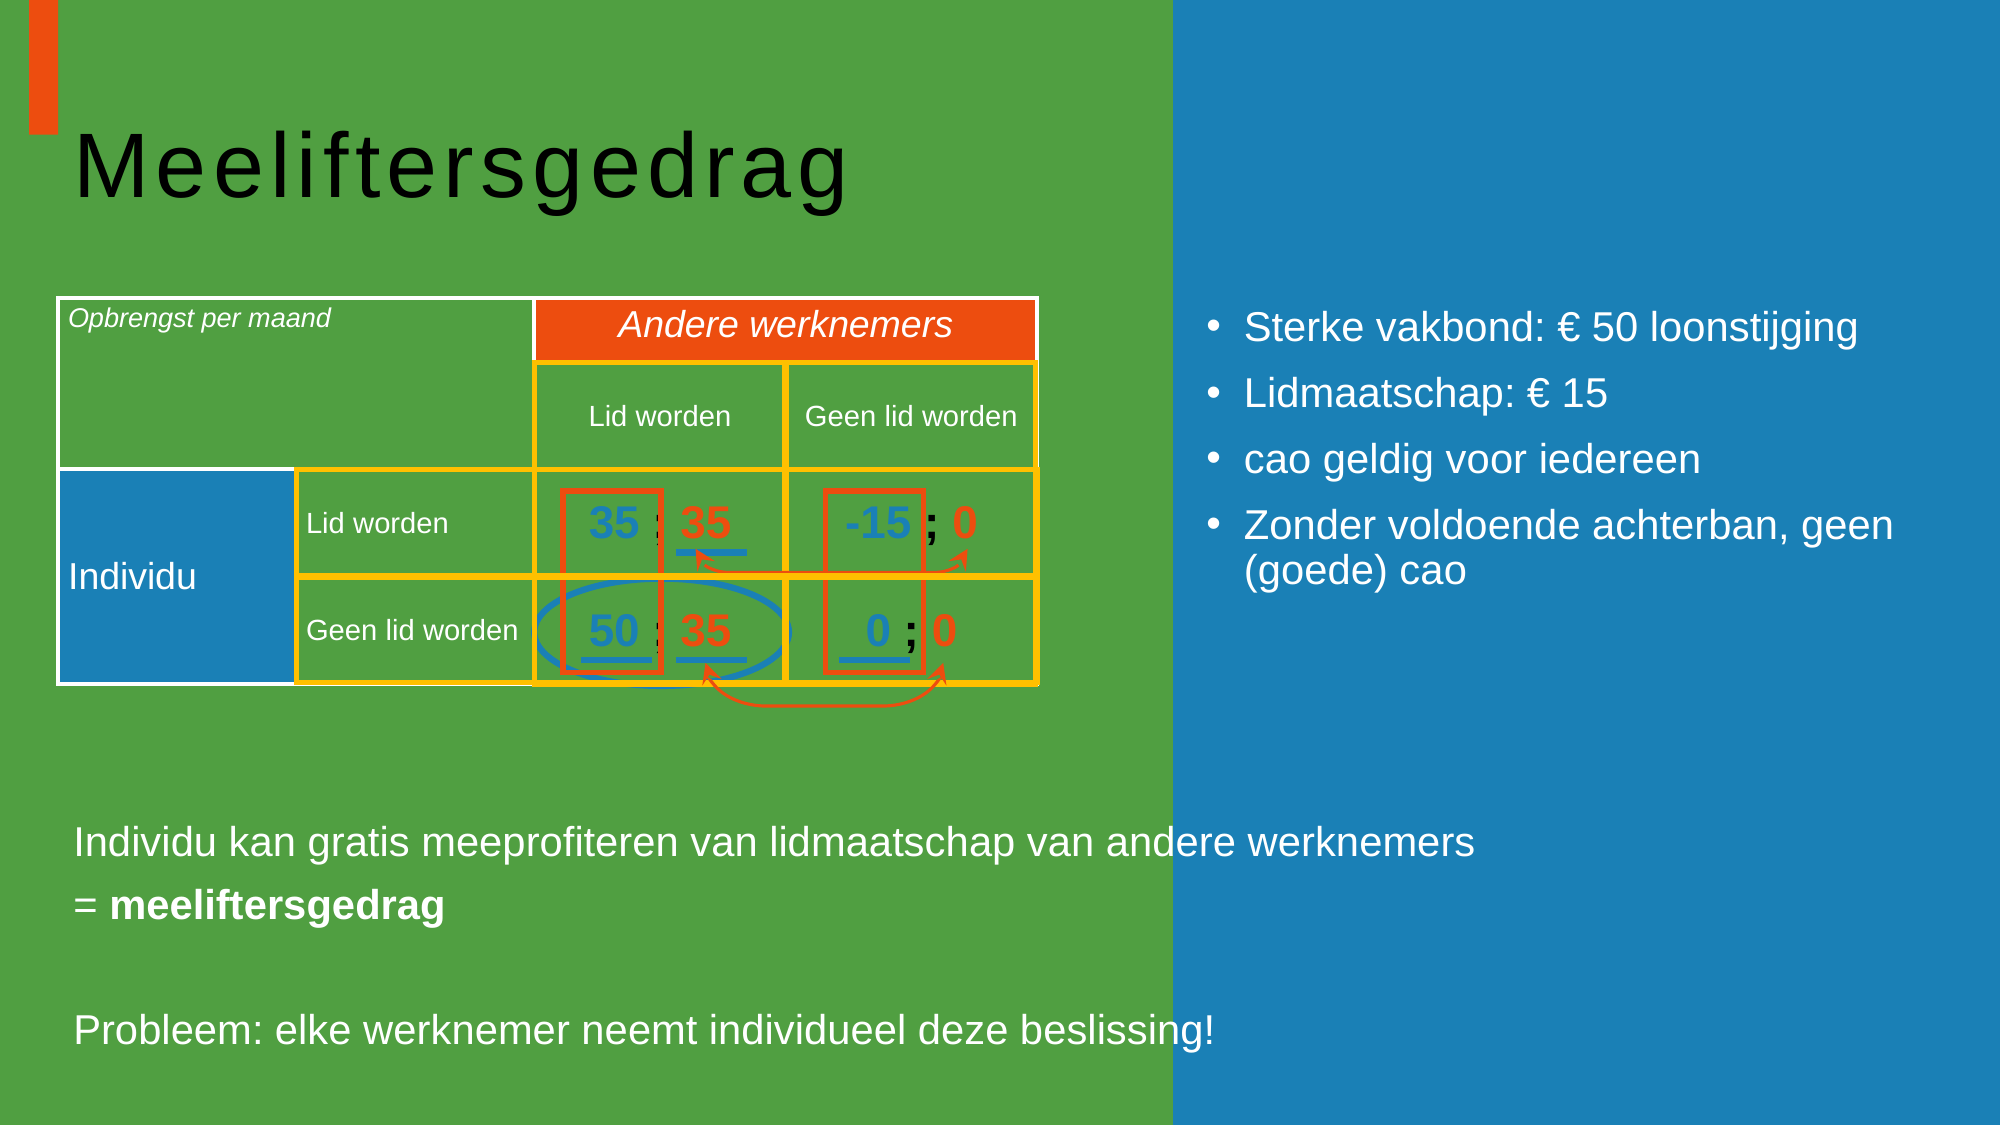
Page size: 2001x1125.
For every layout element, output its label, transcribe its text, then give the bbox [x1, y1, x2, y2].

text_box [695, 548, 968, 575]
list Sterke vakbond: € 50 loonstijging Lidmaatschap: € 15 cao geldig voor iedereen Zonder voldoende achterban, geen (goede) cao [1191, 298, 1950, 684]
table_header Andere werknemers [536, 300, 1035, 360]
title Meeliftersgedrag [58, 58, 1950, 277]
text_box [533, 362, 785, 469]
text_box [295, 575, 1038, 683]
text_box [295, 469, 1038, 575]
text_box Individu kan gratis meeprofiteren van lidmaatschap van andere werknemers = meeliftersgedrag Probleem: elke werknemer neemt individueel deze beslissing! [58, 815, 1950, 1067]
text_box [702, 662, 947, 708]
table_cell Individu [60, 471, 294, 682]
text_box [786, 362, 1037, 469]
table_header Opbrengst per maand [60, 300, 532, 467]
